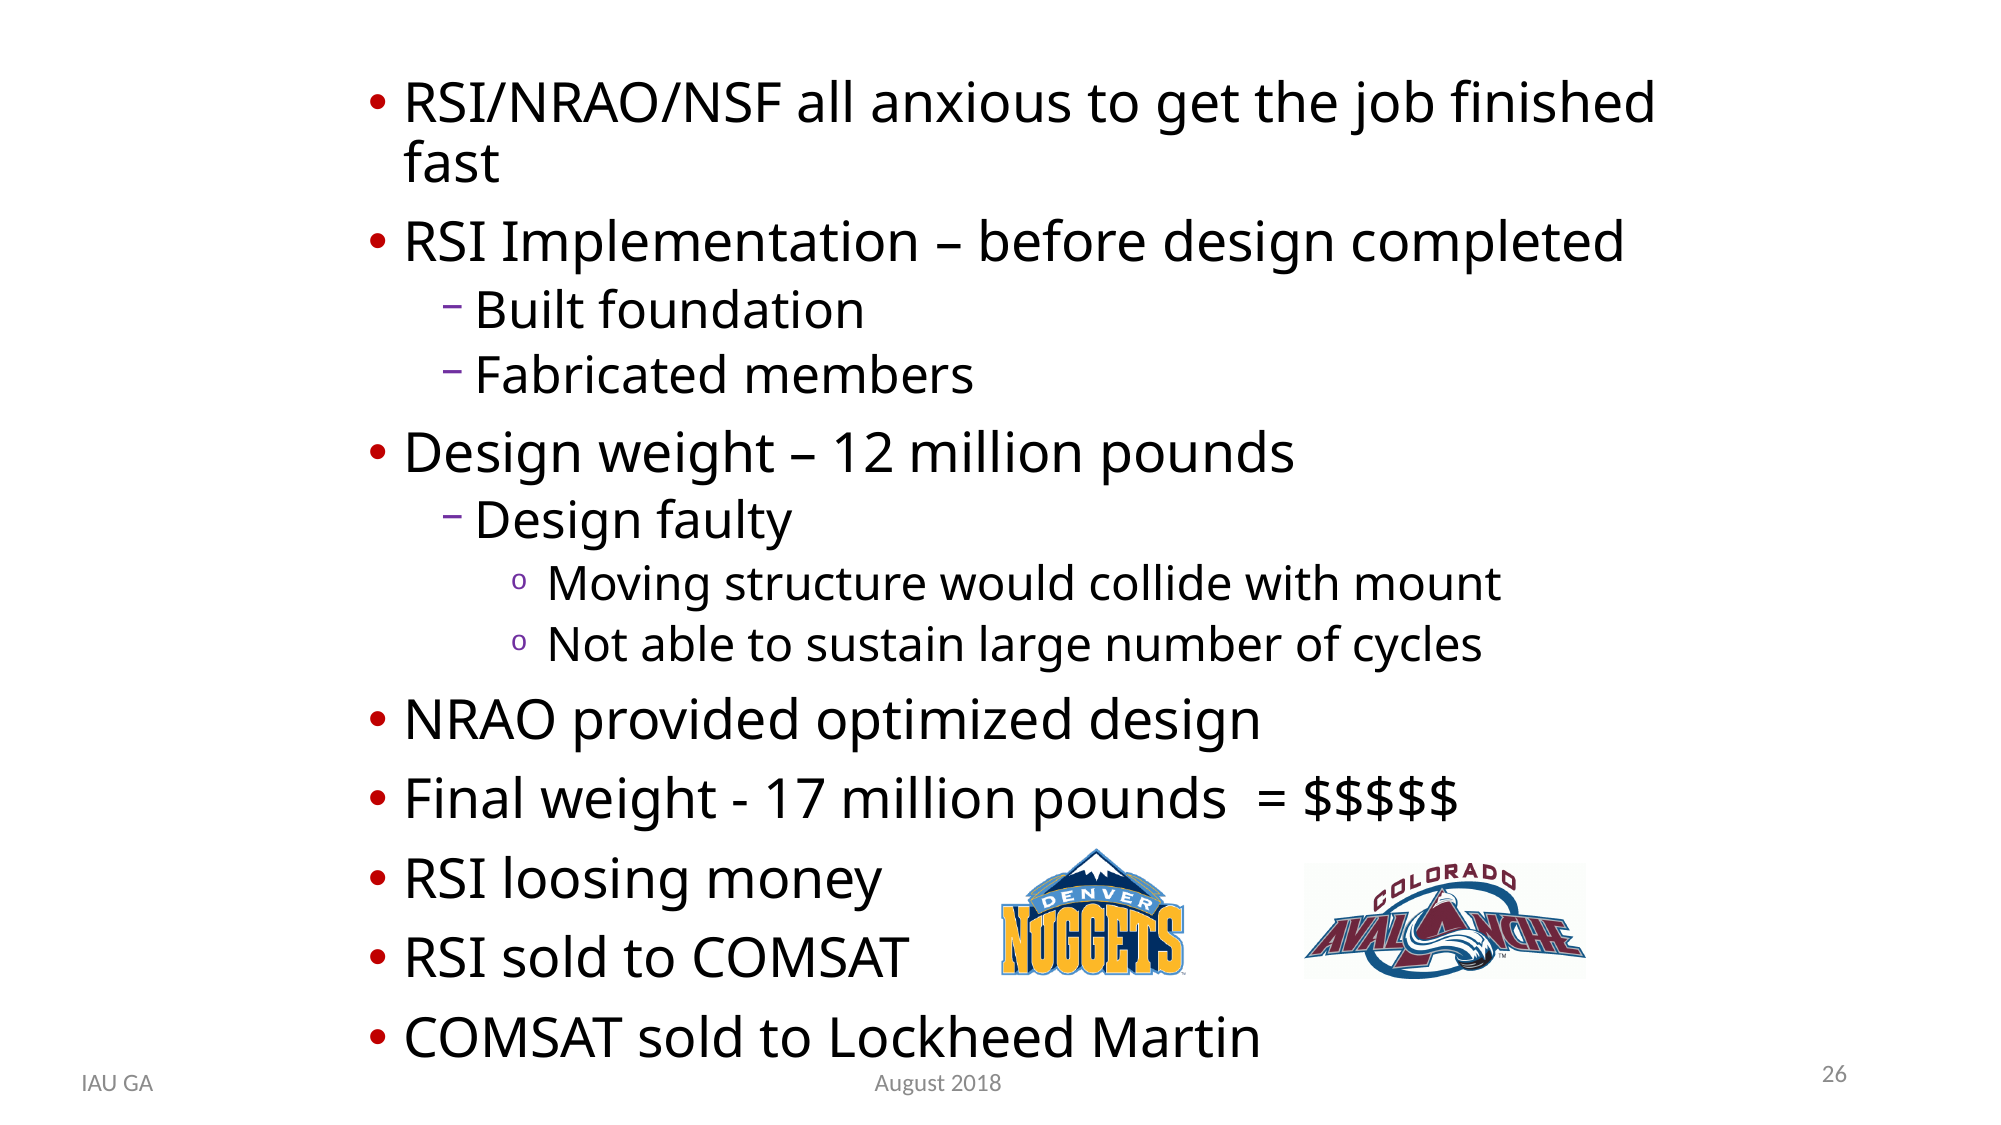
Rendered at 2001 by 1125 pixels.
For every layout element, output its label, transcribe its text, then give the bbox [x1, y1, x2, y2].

footer IAU GA August 2018 [52, 1042, 1034, 1120]
list RSI/NRAO/NSF all anxious to get the job finished fast RSI Implementation – before design completed Built foundation Fabricated members Design weight – 12 million pounds Design faulty Moving structure would collide with mount Not able to sustain large number of cycles NRAO provided optimized design Final weight - 17 million pounds = $$$$$ RSI loosing money RSI sold to COMSAT COMSAT sold to Lockheed Martin [353, 67, 1755, 1095]
picture [1304, 863, 1586, 979]
slide_number 26 [1412, 1042, 1863, 1103]
picture [996, 844, 1189, 979]
